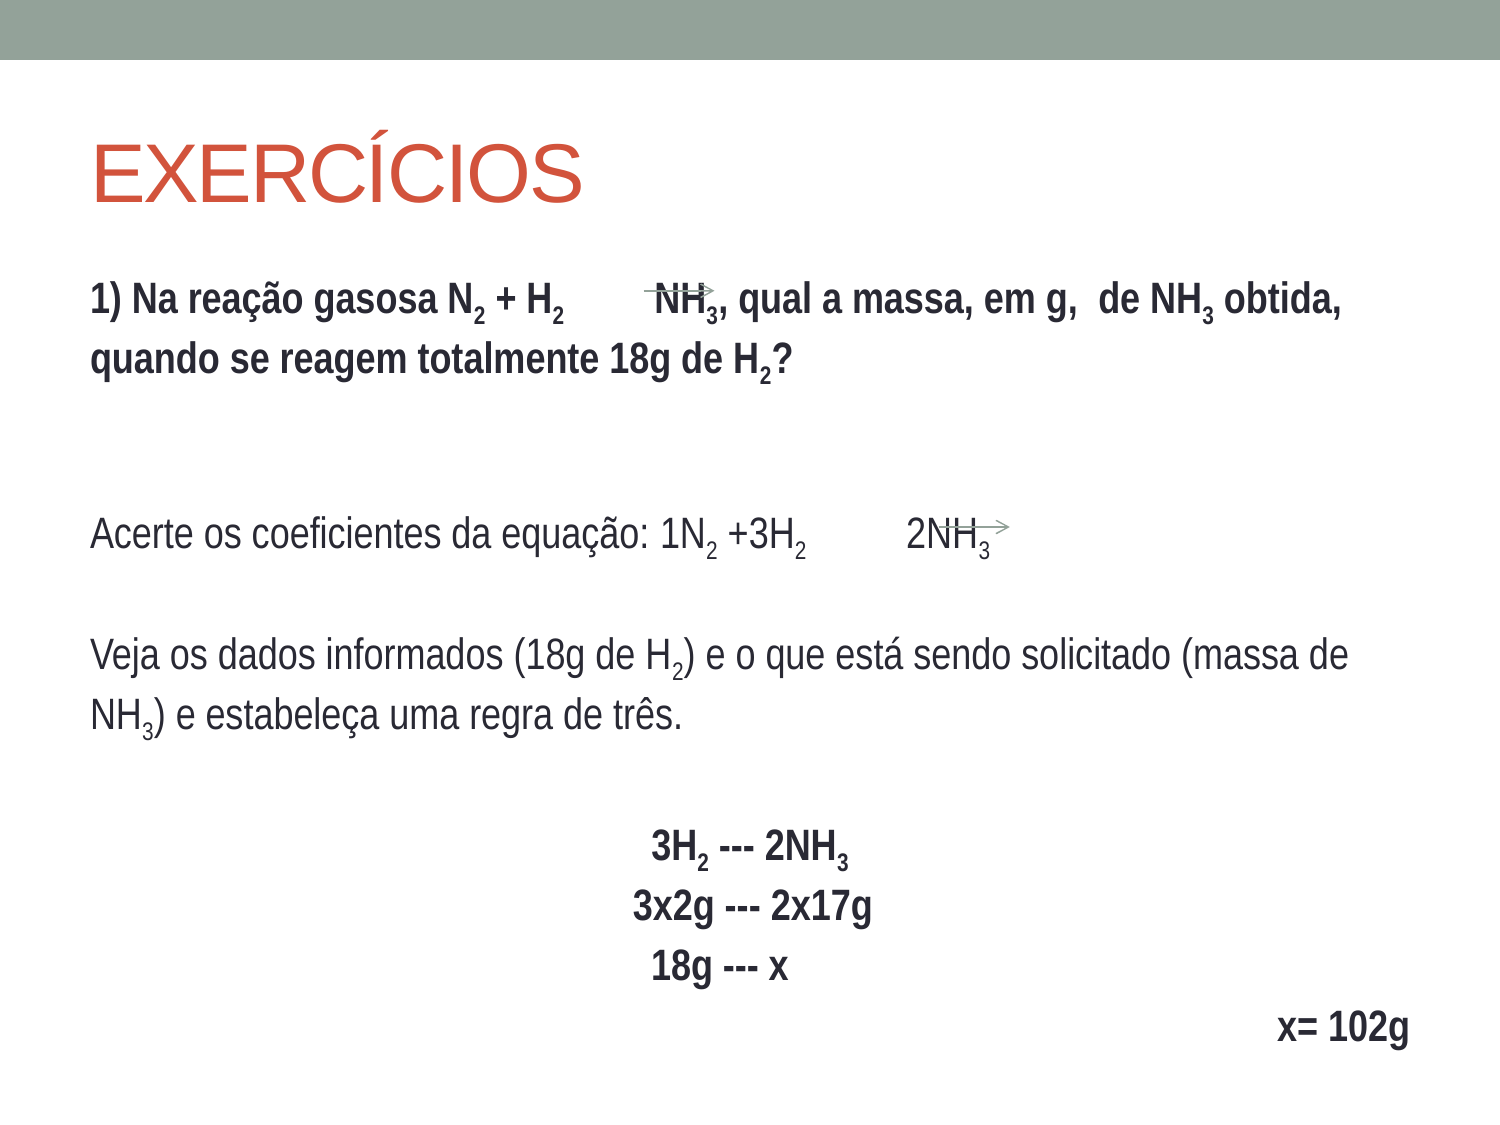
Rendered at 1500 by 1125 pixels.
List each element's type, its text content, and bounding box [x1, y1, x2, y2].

list 1) Na reação gasosa N2 + H2 NH3, qual a massa, em g, de NH3 obtida, quando se reagem totalmente 18g de H2? Acerte os coeficientes da equação: 1N2 +3H2 2NH3 Veja os dados informados (18g de H2) e o que está sendo solicitado (massa de NH3) e estabeleça uma regra de três. 3H2 --- 2NH3 3x2g --- 2x17g 18g --- x x= 102g [75, 262, 1425, 1063]
title EXERCÍCIOS [75, 87, 1425, 250]
